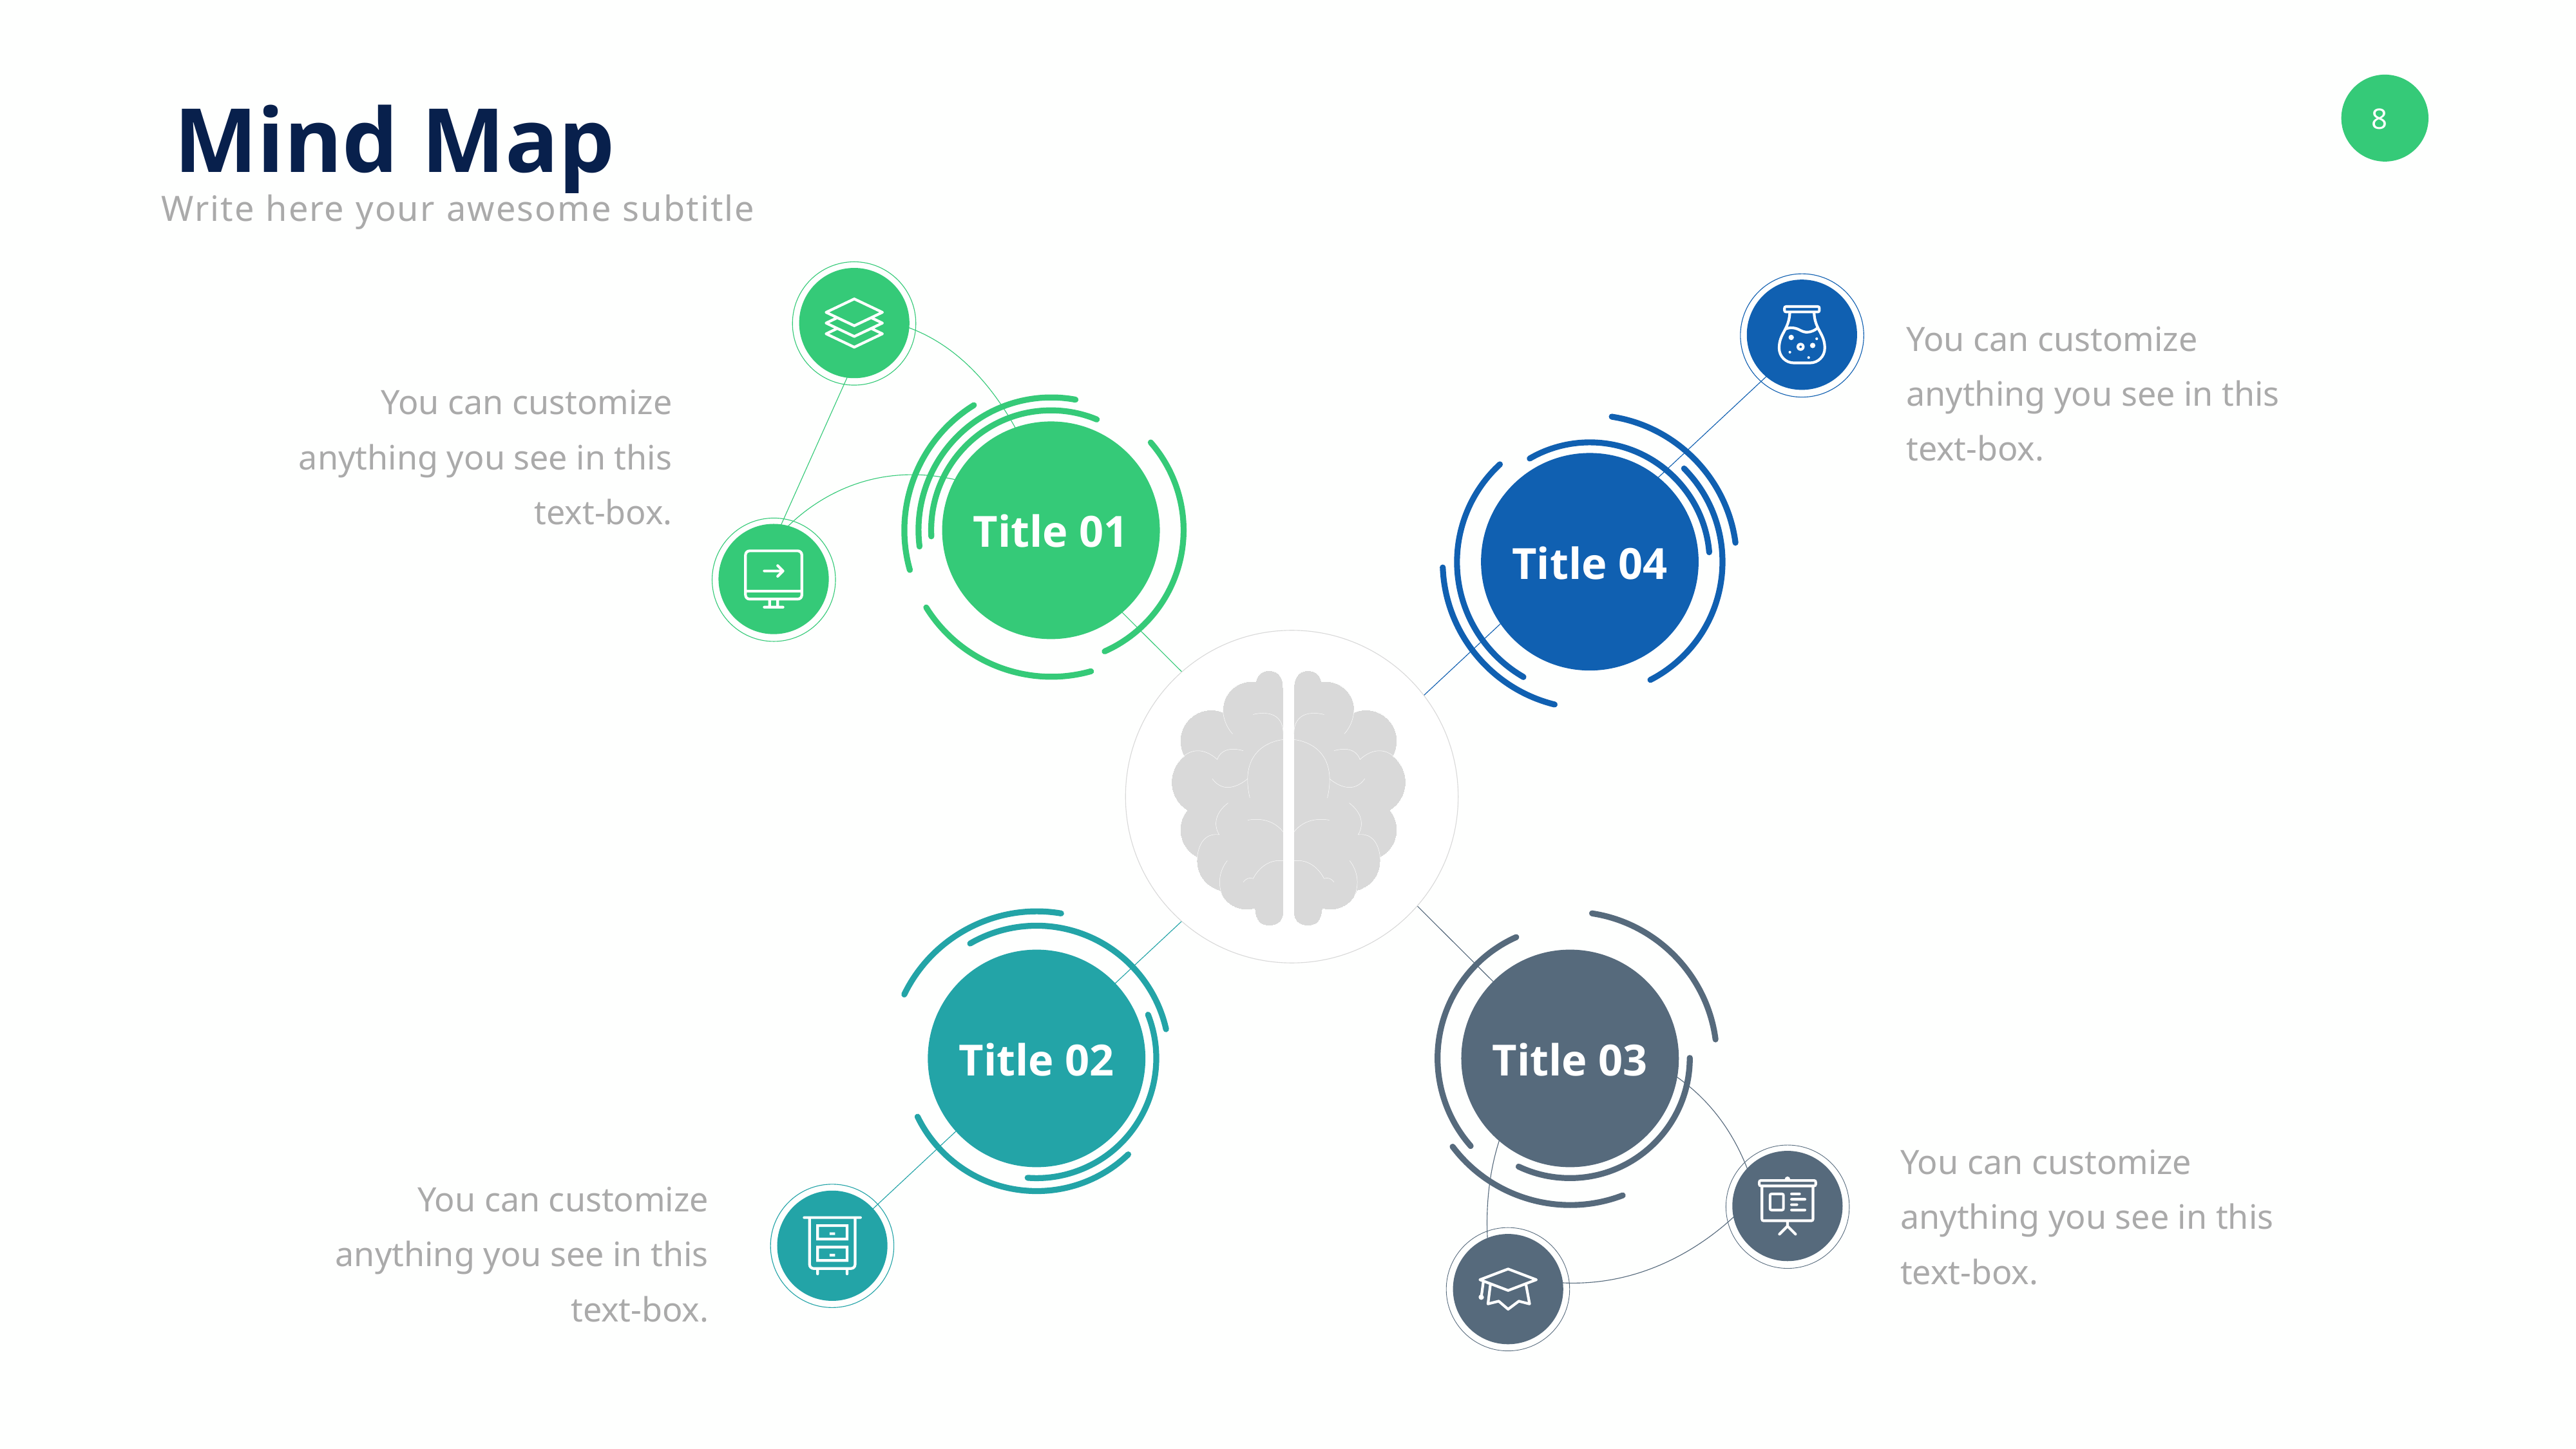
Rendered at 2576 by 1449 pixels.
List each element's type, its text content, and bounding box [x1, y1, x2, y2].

text_box [947, 421, 1015, 480]
text_box [1777, 305, 1826, 365]
text_box [901, 402, 977, 573]
text_box [1608, 413, 1739, 546]
text_box [923, 604, 1094, 680]
text_box [928, 949, 1146, 1168]
text_box [1440, 564, 1558, 708]
text_box [1125, 682, 1171, 911]
text_box Mind Map [164, 51, 625, 182]
text_box [744, 549, 803, 609]
text_box You can customize anything you see in this text-box. [274, 1158, 719, 1334]
text_box Title 04 [1502, 531, 1677, 592]
text_box You can customize anything you see in this text-box. [1891, 1121, 2335, 1296]
text_box [1461, 949, 1679, 1168]
text_box [1435, 934, 1520, 1149]
text_box [770, 1184, 894, 1308]
text_box You can customize anything you see in this text-box. [1896, 298, 2342, 473]
text_box [1102, 439, 1187, 654]
text_box [1024, 1012, 1159, 1182]
text_box [1406, 676, 1458, 918]
text_box [1478, 1267, 1538, 1311]
text_box [1187, 926, 1397, 963]
text_box [792, 261, 916, 386]
text_box [933, 410, 1008, 477]
text_box [1726, 1145, 1849, 1269]
text_box [1527, 439, 1713, 556]
text_box [1589, 910, 1719, 1043]
text_box [803, 1216, 862, 1276]
text_box [1183, 630, 1400, 670]
text_box Title 02 [949, 1028, 1124, 1089]
text_box [967, 922, 1169, 1032]
text_box [901, 908, 1064, 998]
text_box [1171, 670, 1406, 926]
text_box [915, 1113, 1132, 1195]
text_box [928, 407, 1100, 540]
text_box [1740, 274, 1864, 397]
text_box Write here your awesome subtitle [151, 182, 765, 233]
text_box [784, 330, 1001, 521]
text_box [1454, 461, 1527, 680]
text_box [942, 421, 1160, 639]
text_box You can customize anything you see in this text-box. [237, 361, 682, 536]
text_box [915, 394, 1079, 550]
text_box [825, 298, 884, 349]
text_box [1481, 453, 1699, 671]
text_box Title 01 [964, 500, 1139, 561]
text_box [1449, 1144, 1626, 1208]
text_box [1446, 1227, 1570, 1351]
text_box [1758, 1176, 1817, 1236]
text_box [1487, 1077, 1745, 1283]
text_box [1516, 1055, 1693, 1181]
text_box [1647, 465, 1726, 683]
text_box [712, 518, 836, 641]
text_box Title 03 [1482, 1028, 1658, 1089]
